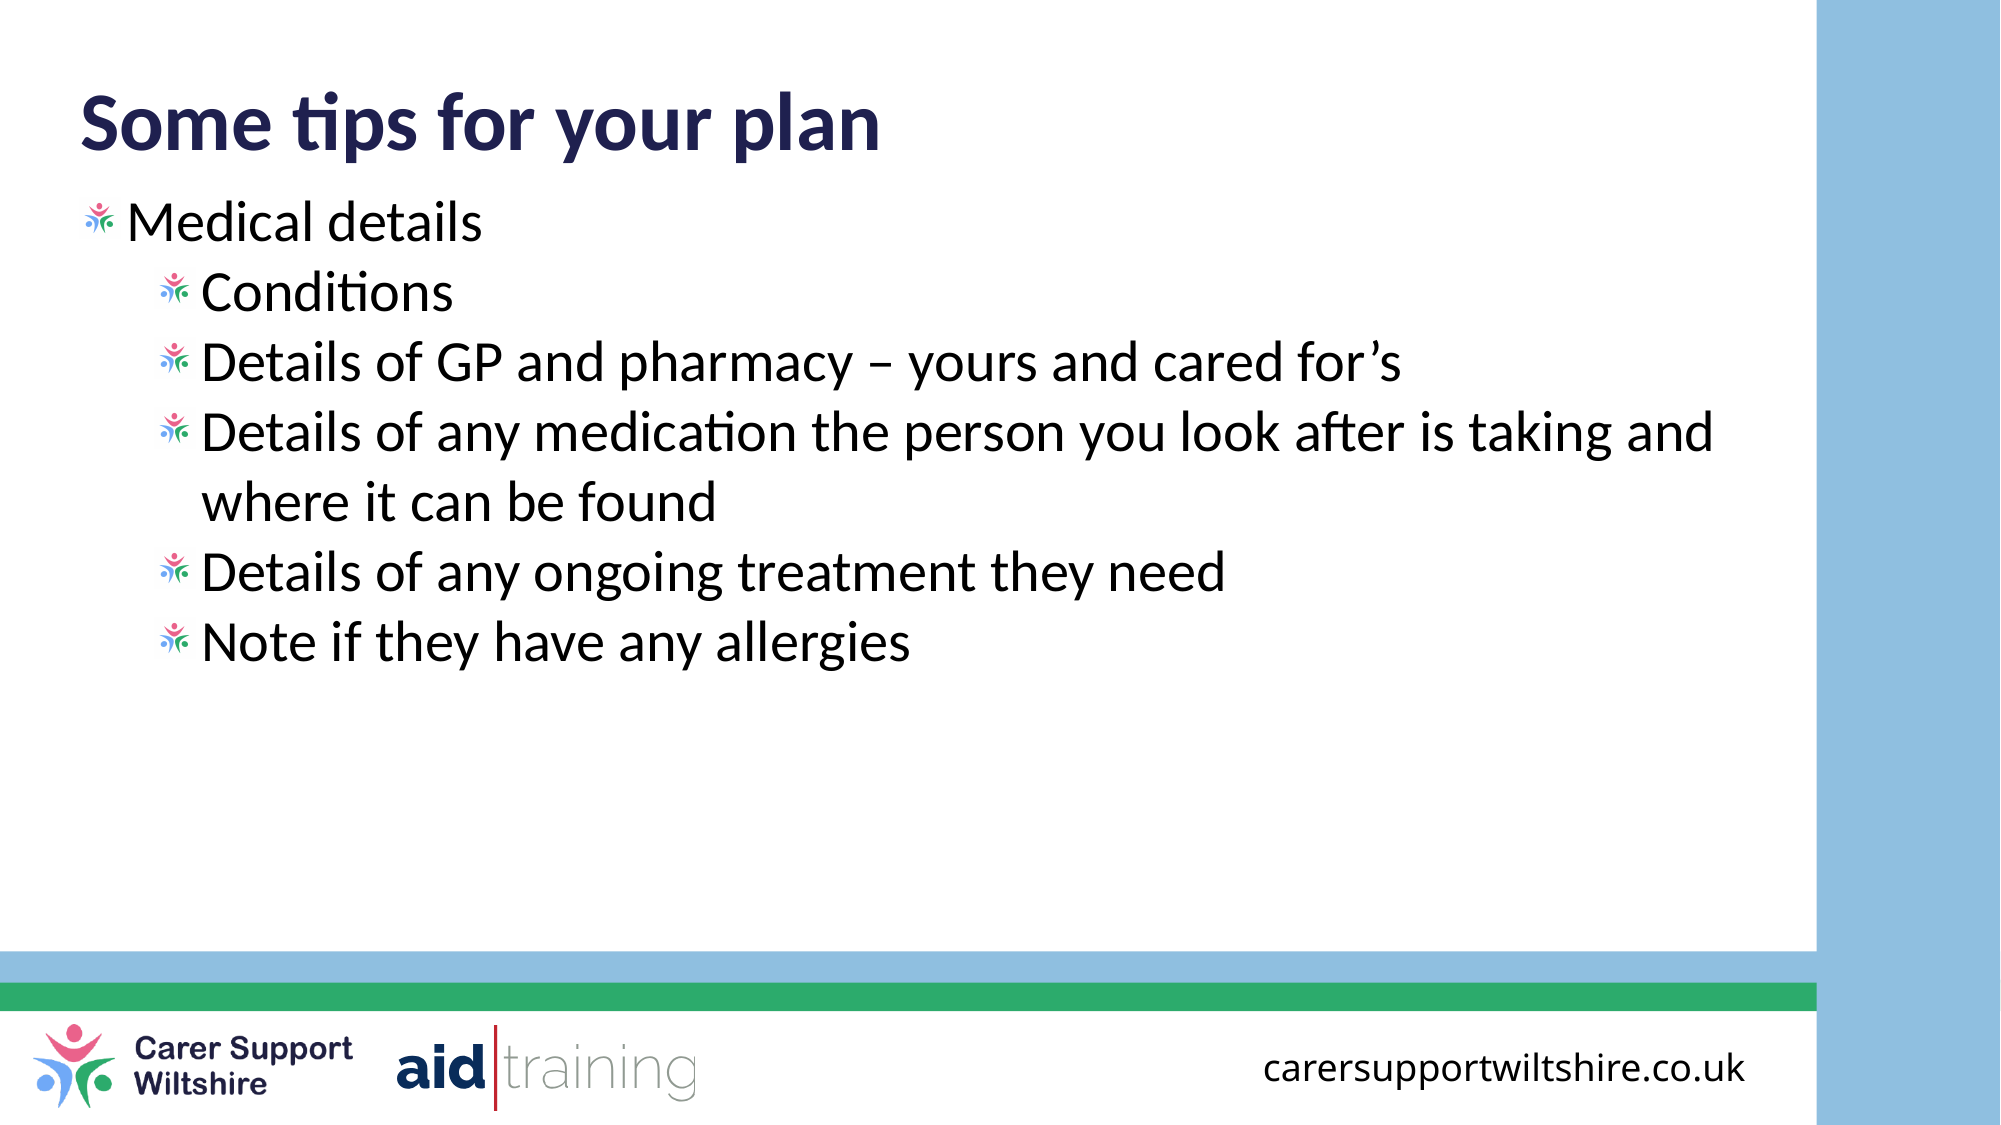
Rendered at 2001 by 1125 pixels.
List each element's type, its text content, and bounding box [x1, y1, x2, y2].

picture [154, 267, 196, 309]
picture [397, 1025, 695, 1111]
picture [154, 547, 196, 589]
picture [79, 197, 121, 239]
text_box Medical details Conditions Details of GP and pharmacy – yours and cared for’s Details of any medication the person you look after is taking and where it can be found Details of any ongoing treatment they need Note if they have any allergies [64, 176, 1780, 681]
picture [33, 1024, 353, 1108]
picture [154, 407, 196, 449]
text_box Some tips for your plan [64, 60, 1277, 175]
picture [154, 337, 196, 379]
picture [154, 617, 196, 659]
